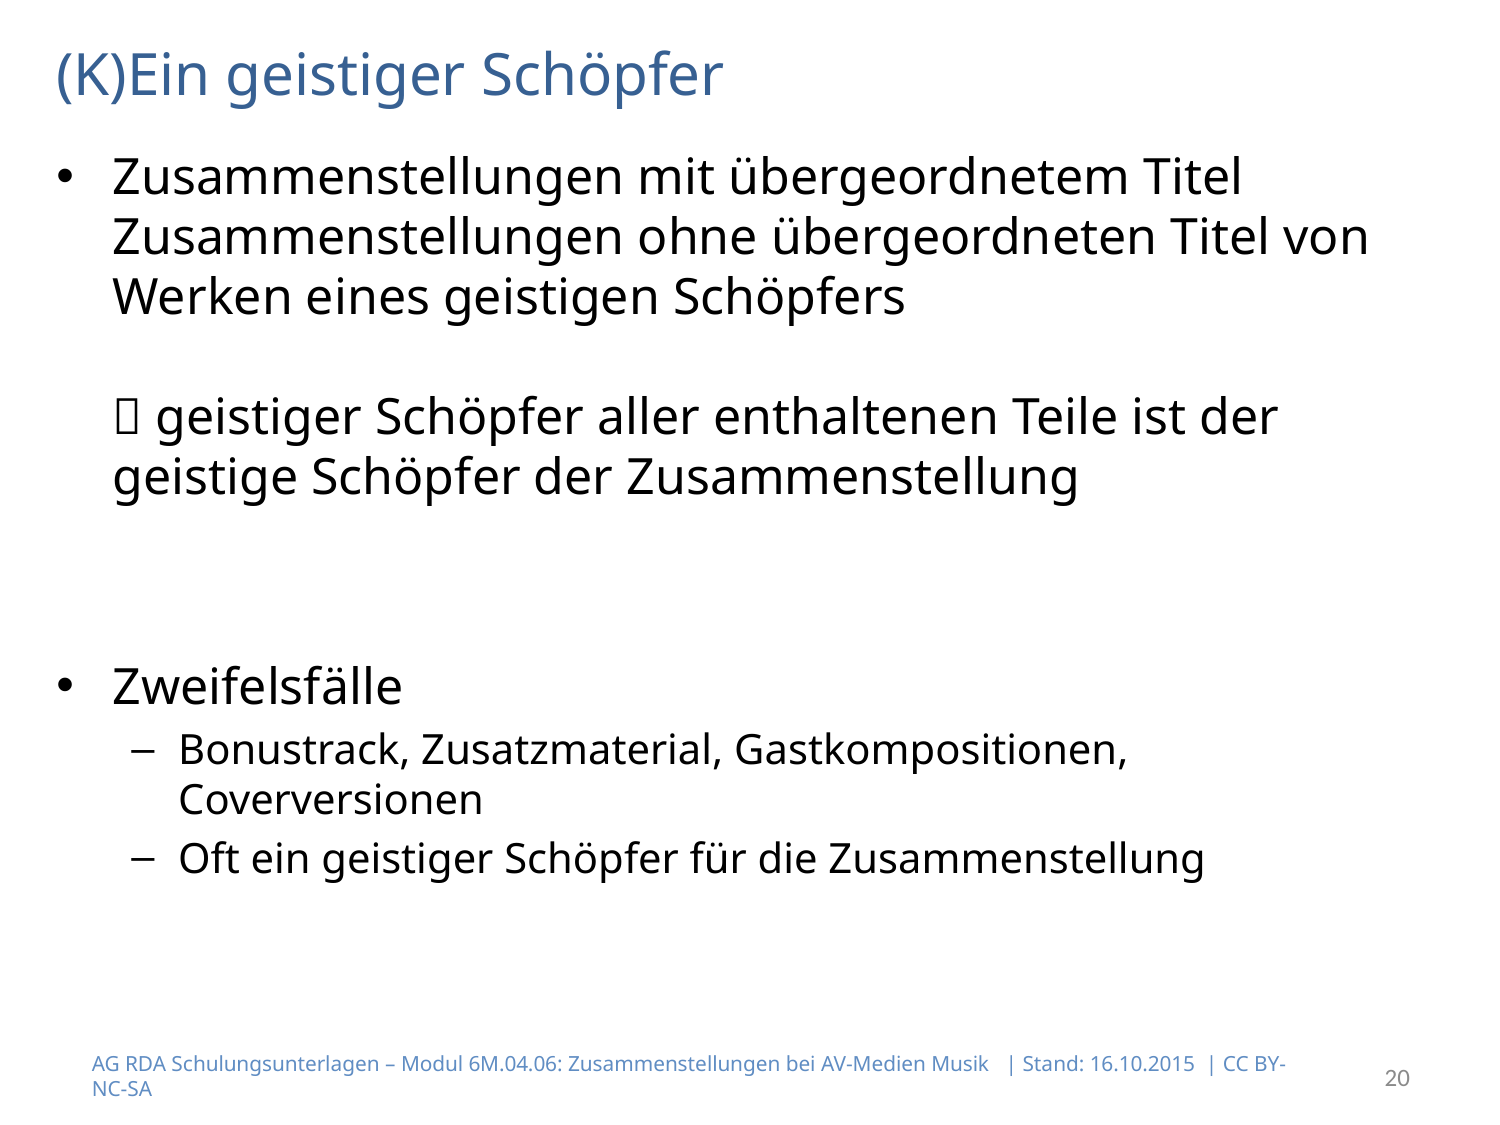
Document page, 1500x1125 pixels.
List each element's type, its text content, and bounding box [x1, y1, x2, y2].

list Zusammenstellungen mit übergeordnetem Titel Zusammenstellungen ohne übergeordneten Titel von Werken eines geistigen Schöpfers  geistiger Schöpfer aller enthaltenen Teile ist der geistige Schöpfer der Zusammenstellung Zweifelsfälle Bonustrack, Zusatzmaterial, Gastkompositionen, Coverversionen Oft ein geistiger Schöpfer für die Zusammenstellung [41, 137, 1459, 1035]
slide_number 20 [1187, 1046, 1425, 1106]
title (K)Ein geistiger Schöpfer [41, 30, 1459, 114]
footer AG RDA Schulungsunterlagen – Modul 6M.04.06: Zusammenstellungen bei AV-Medien Musik | Stand: 16.10.2015 | CC BY-NC-SA [76, 1046, 1187, 1106]
